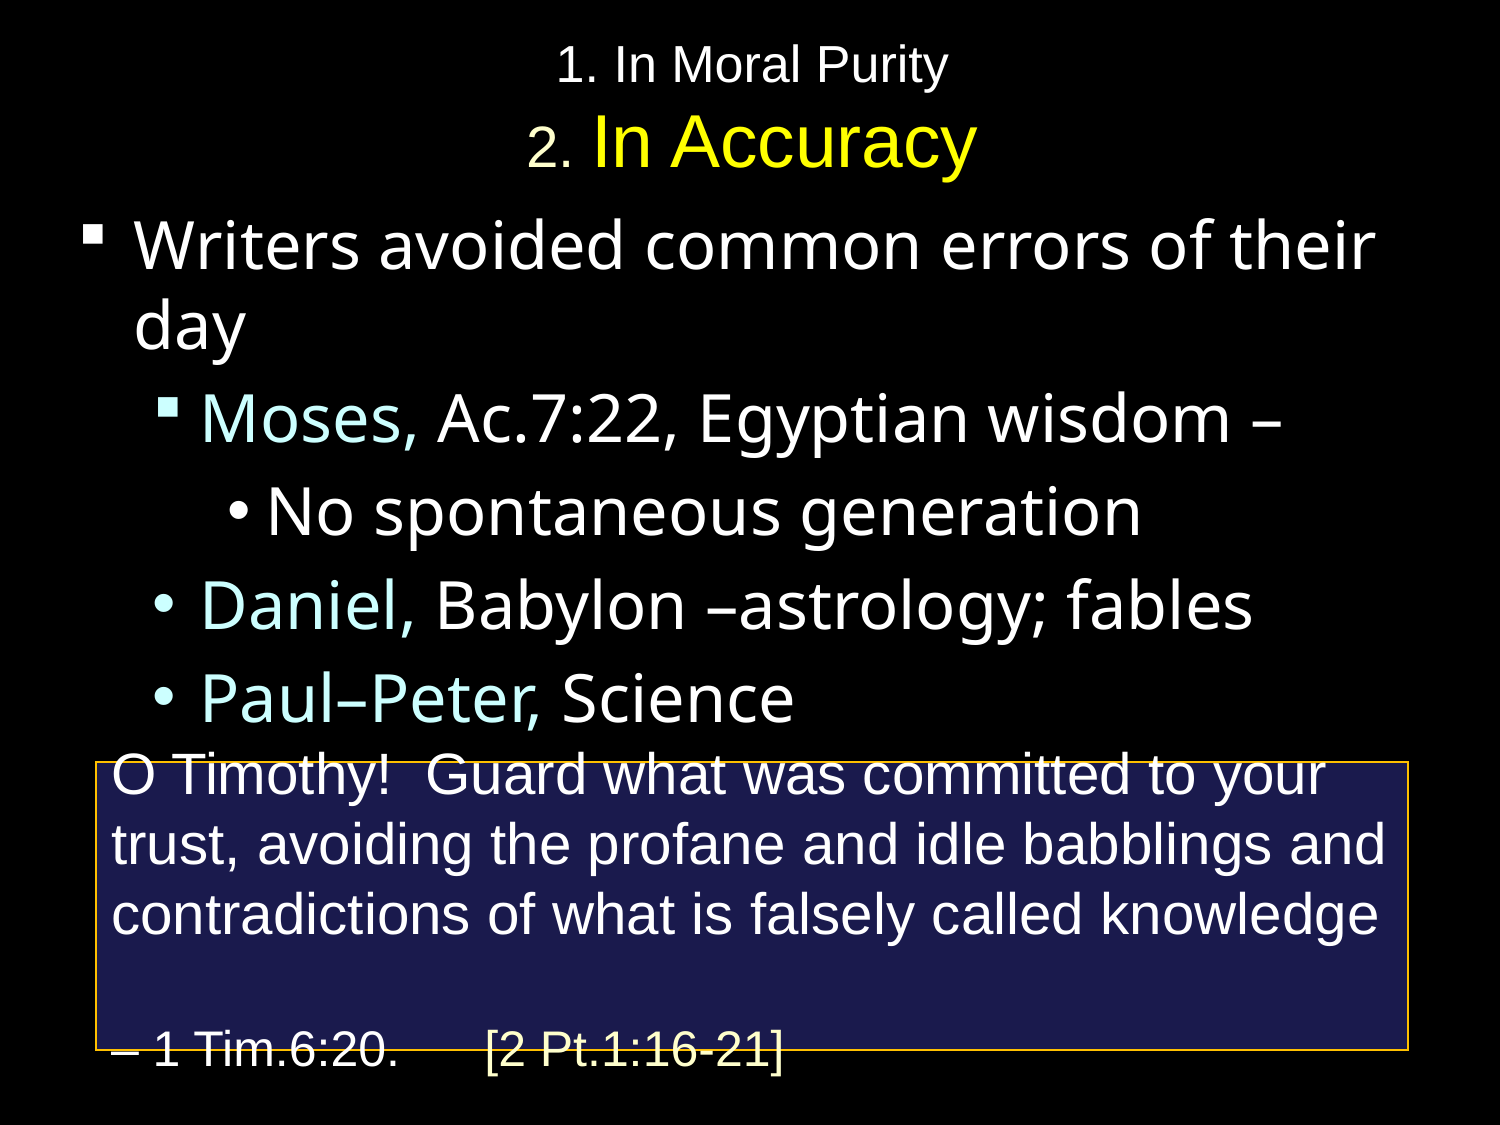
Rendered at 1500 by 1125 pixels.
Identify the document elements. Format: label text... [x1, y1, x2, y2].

title 1. In Moral Purity 2. In Accuracy [77, 12, 1428, 195]
text_box O Timothy! Guard what was committed to your trust, avoiding the profane and idle babblings and contradictions of what is falsely called knowledge – 1 Tim.6:20. [2 Pt.1:16-21] [95, 761, 1409, 1051]
list Writers avoided common errors of their day Moses, Ac.7:22, Egyptian wisdom – No spontaneous generation Daniel, Babylon –astrology; fables Paul–Peter, Science [62, 195, 1441, 1050]
